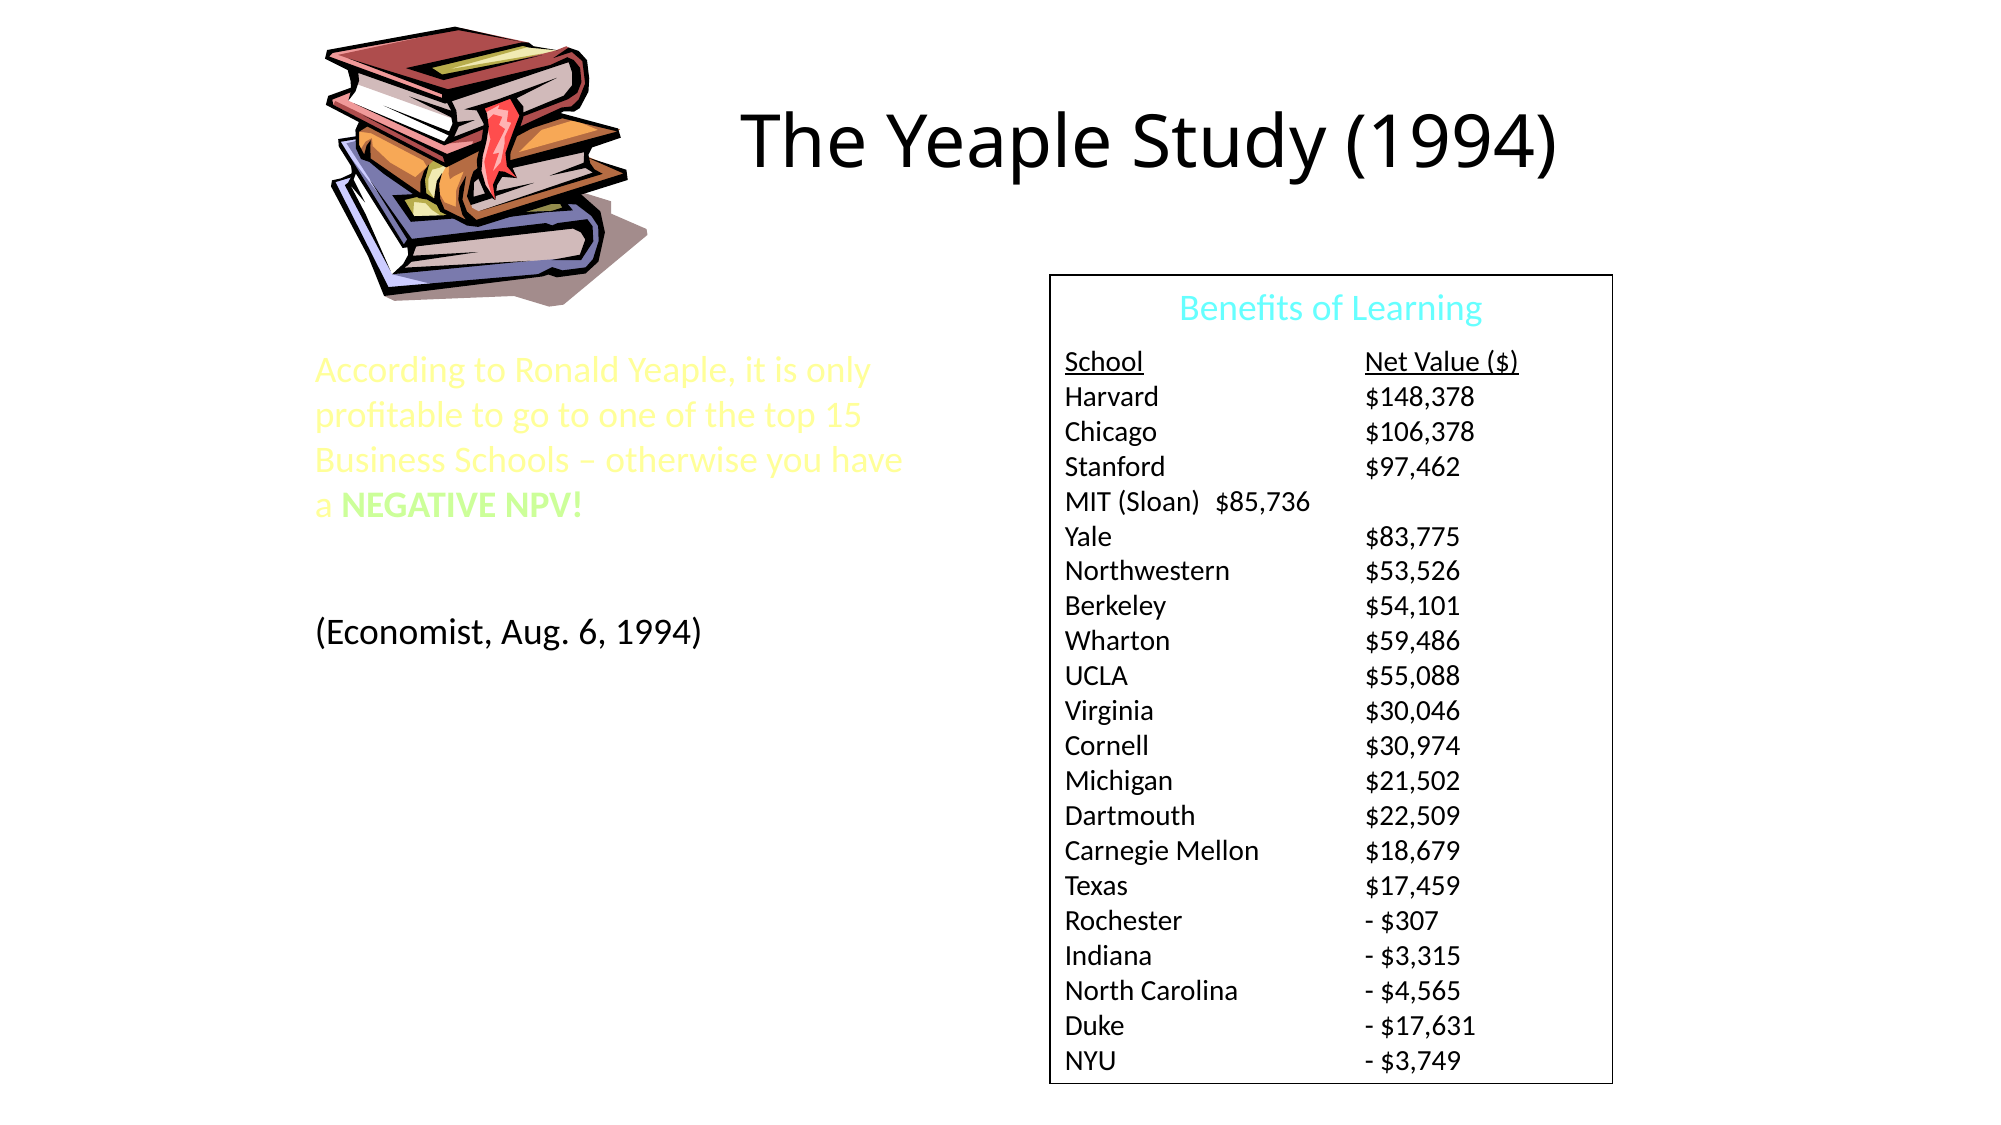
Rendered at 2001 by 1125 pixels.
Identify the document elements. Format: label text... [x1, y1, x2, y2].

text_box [324, 24, 650, 310]
text_box Benefits of Learning School Net Value ($) Harvard $148,378 Chicago $106,378 Stanford $97,462 MIT (Sloan) $85,736 Yale $83,775 Northwestern $53,526 Berkeley $54,101 Wharton $59,486 UCLA $55,088 Virginia $30,046 Cornell $30,974 Michigan $21,502 Dartmouth $22,509 Carnegie Mellon $18,679 Texas $17,459 Rochester - $307 Indiana - $3,315 North Carolina - $4,565 Duke - $17,631 NYU - $3,749 [1050, 275, 1613, 1084]
title The Yeaple Study (1994) [725, 62, 1625, 225]
text_box According to Ronald Yeaple, it is only profitable to go to one of the top 15 Business Schools – otherwise you have a NEGATIVE NPV! (Economist, Aug. 6, 1994) [300, 337, 938, 660]
